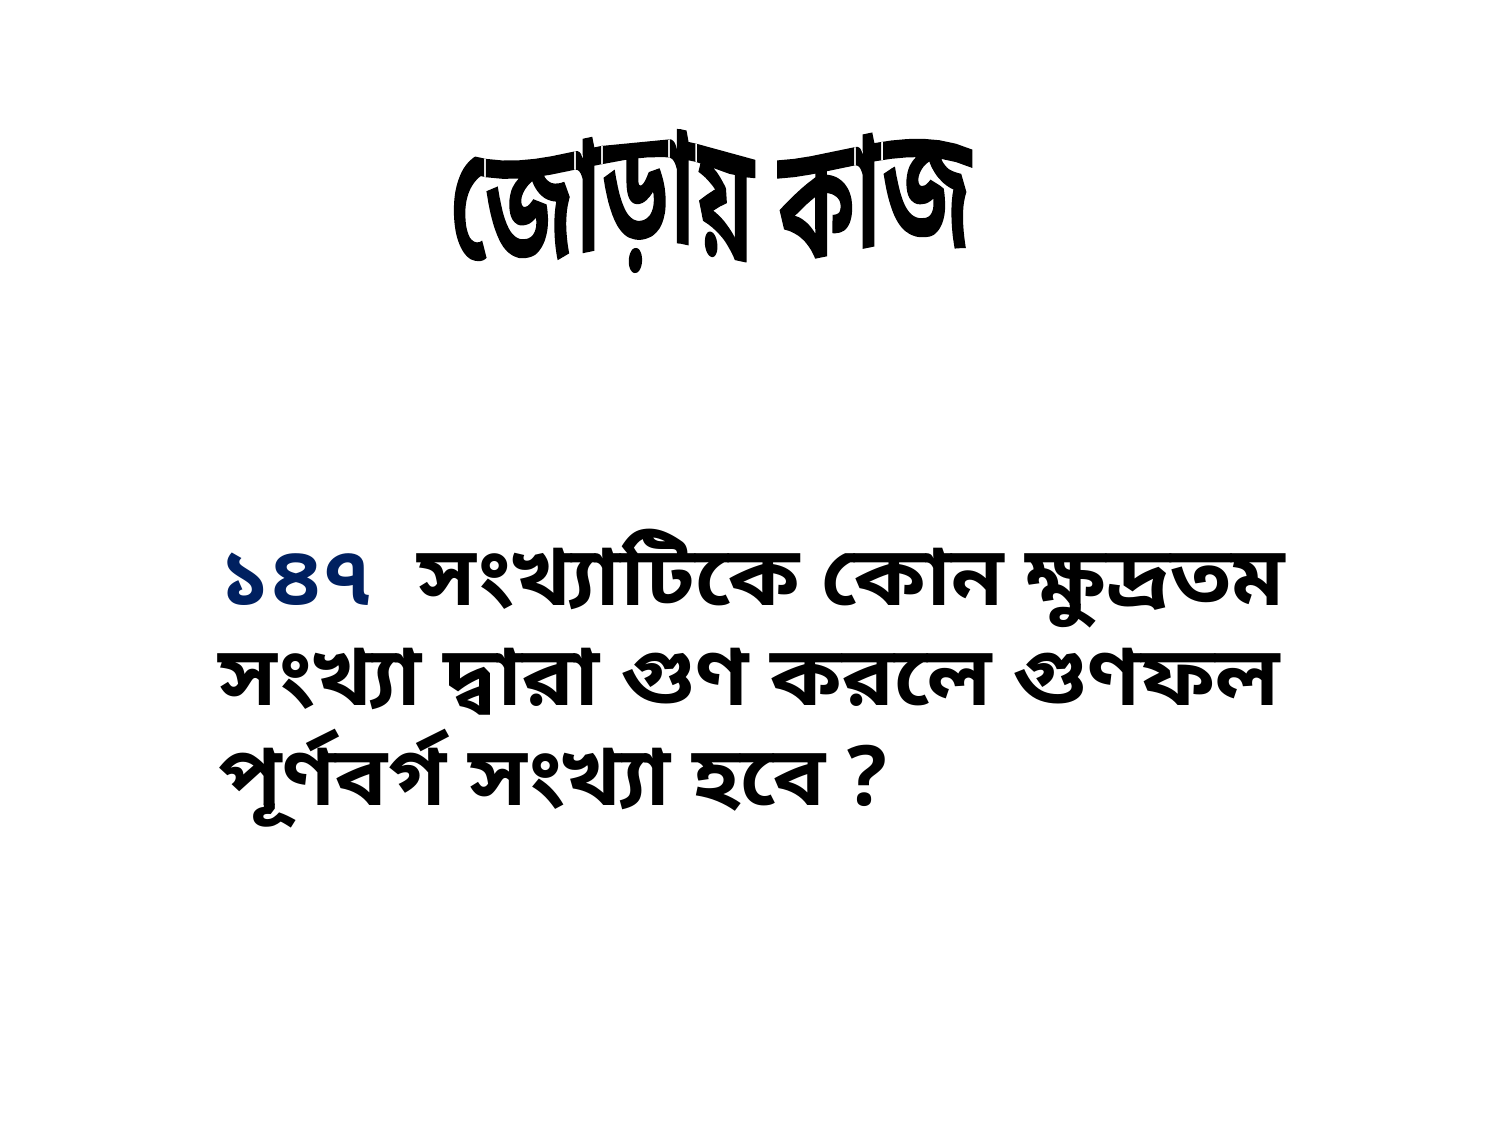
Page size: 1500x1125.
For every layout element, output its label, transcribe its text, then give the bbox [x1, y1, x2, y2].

text_box ১৪৭ সংখ্যাটিকে কোন ক্ষুদ্রতম সংখ্যা দ্বারা গুণ করলে গুণফল পূর্ণবর্গ সংখ্যা হবে ? [203, 515, 1355, 830]
